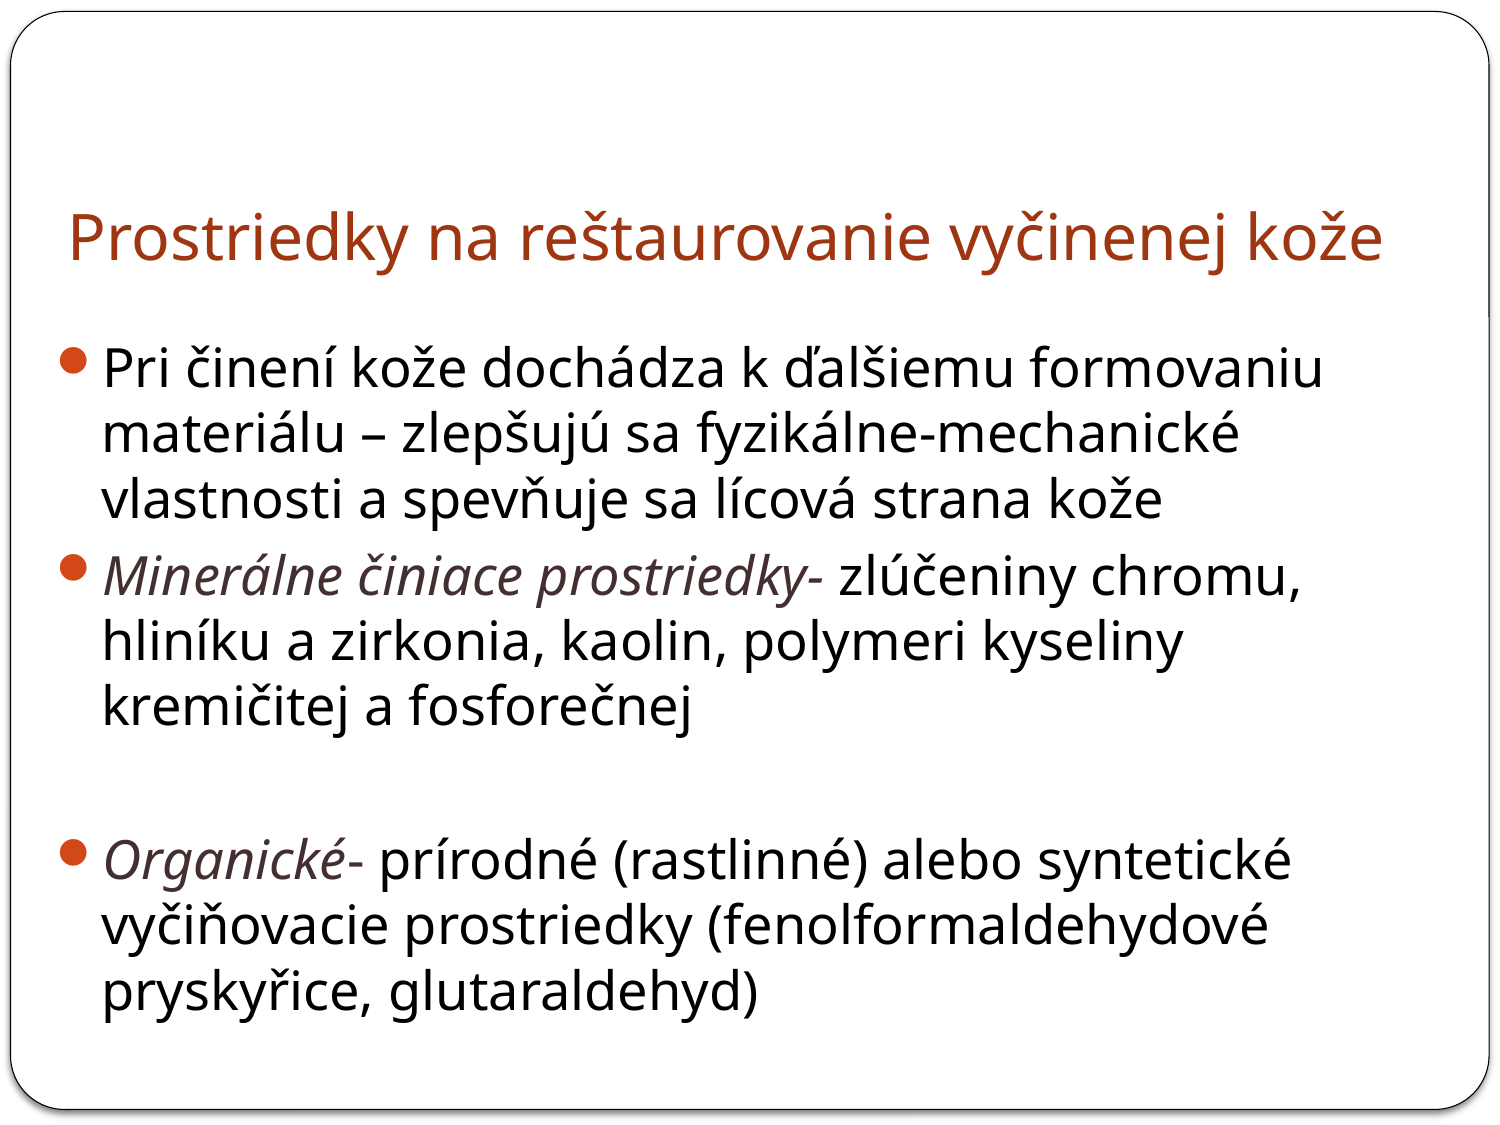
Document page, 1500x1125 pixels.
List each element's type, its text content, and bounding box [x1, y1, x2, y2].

list Pri činení kože dochádza k ďalšiemu formovaniu materiálu – zlepšujú sa fyzikálne-mechanické vlastnosti a spevňuje sa lícová strana kože Minerálne činiace prostriedky- zlúčeniny chromu, hliníku a zirkonia, kaolin, polymeri kyseliny kremičitej a fosforečnej Organické- prírodné (rastlinné) alebo syntetické vyčiňovacie prostriedky (fenolformaldehydové pryskyřice, glutaraldehyd) [41, 326, 1392, 1060]
title Prostriedky na reštaurovanie vyčinenej kože [53, 113, 1404, 289]
